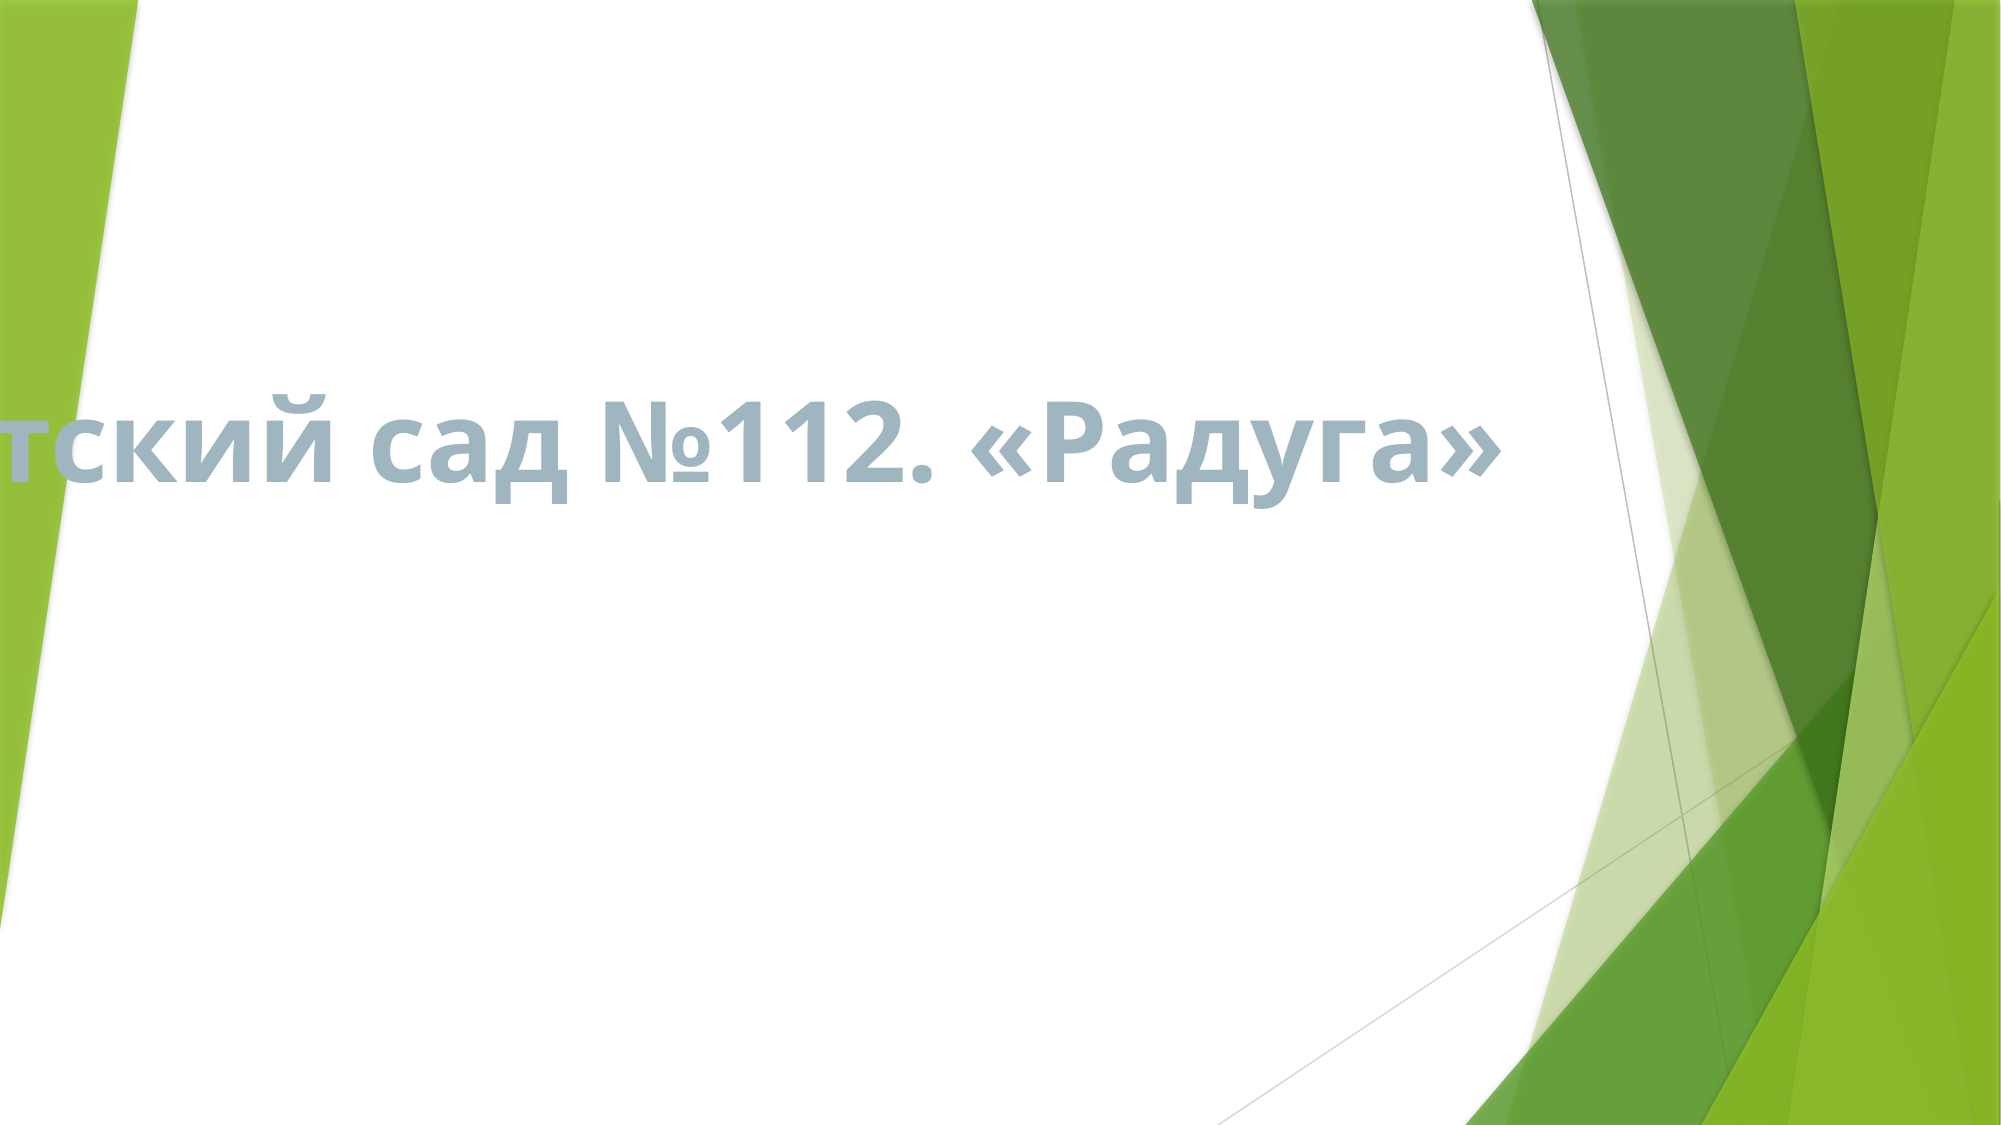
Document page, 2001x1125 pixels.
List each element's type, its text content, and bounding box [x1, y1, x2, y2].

title Детский сад №112. «Радуга» [0, 242, 1522, 513]
